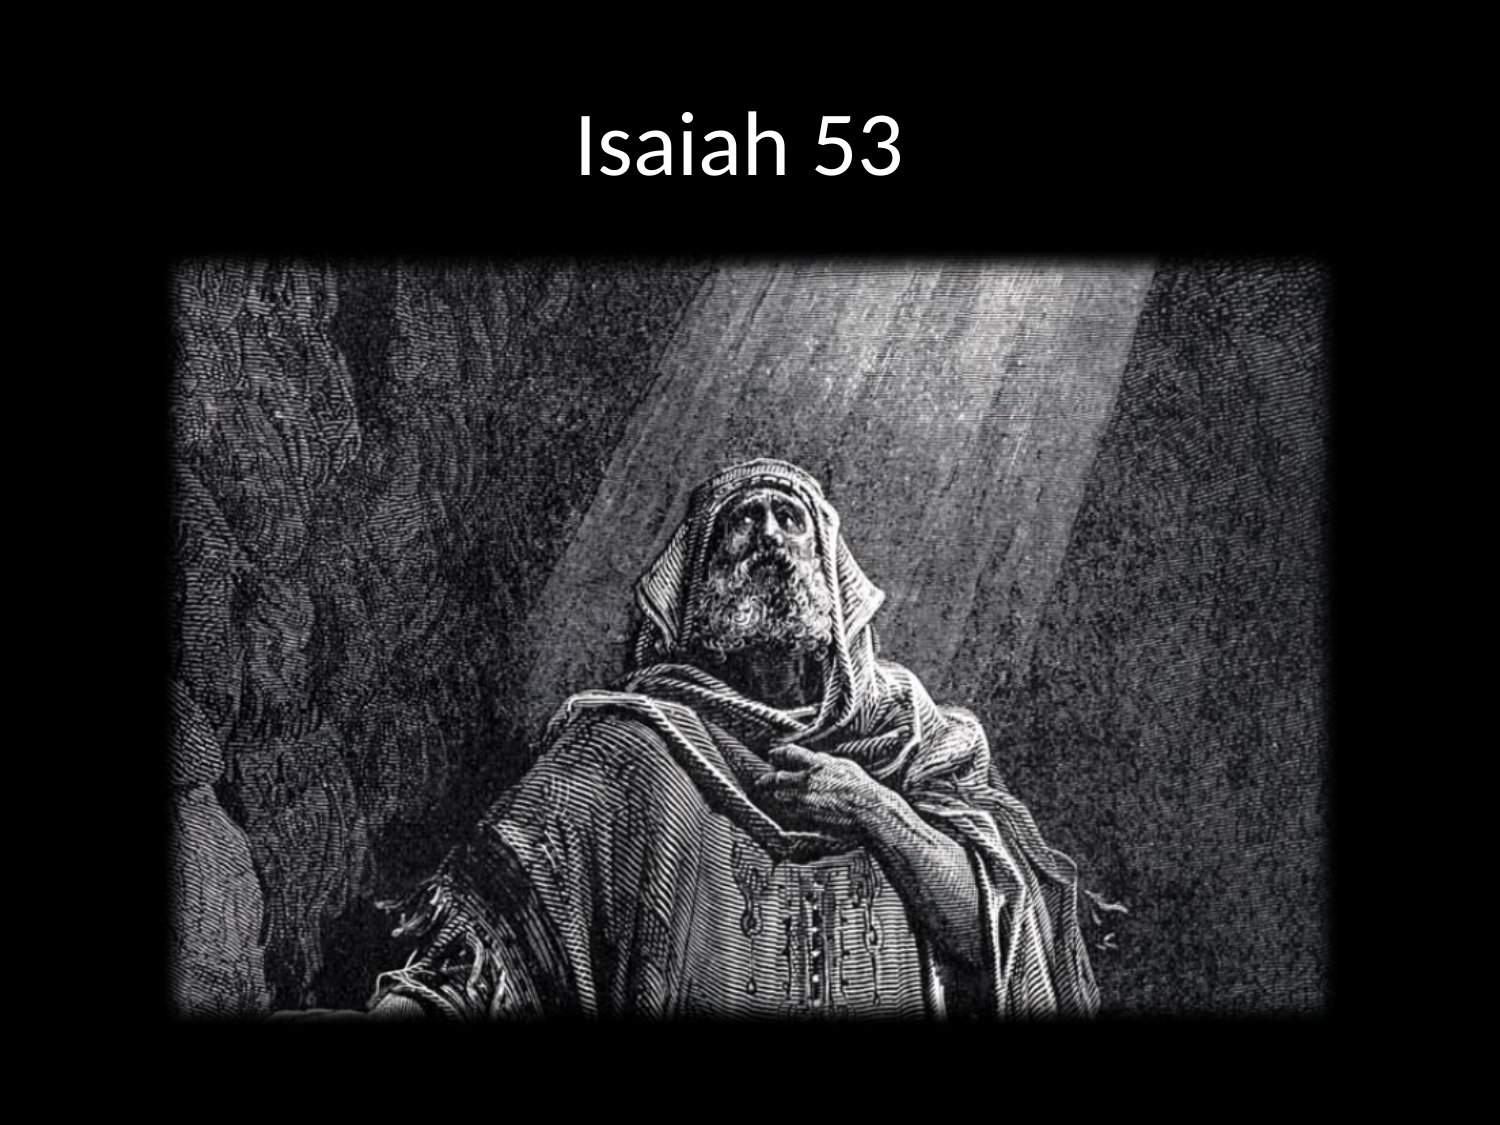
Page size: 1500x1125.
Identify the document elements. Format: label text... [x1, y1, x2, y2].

title Isaiah 53 [75, 45, 1425, 233]
picture [162, 249, 1350, 1026]
